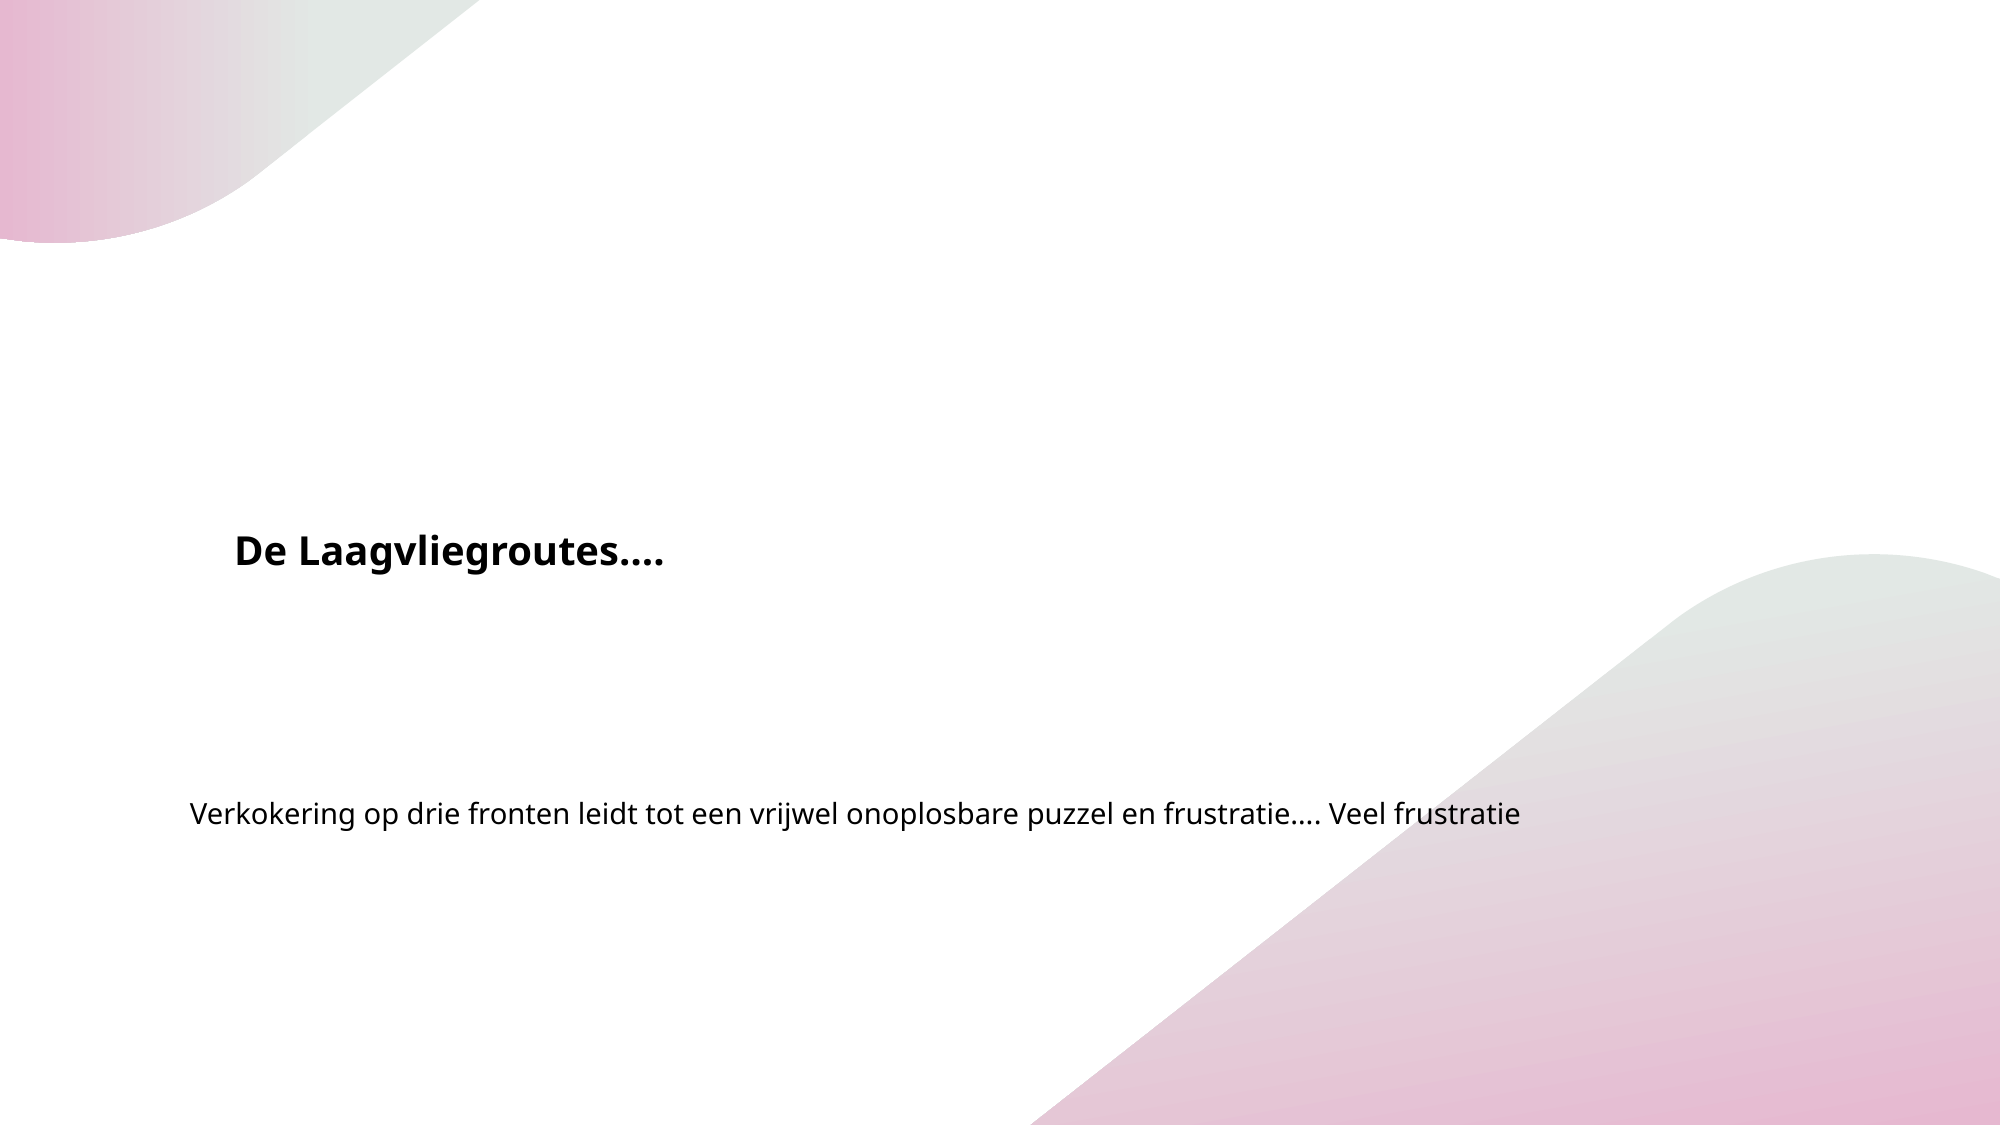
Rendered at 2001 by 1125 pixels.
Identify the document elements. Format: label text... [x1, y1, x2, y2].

list Verkokering op drie fronten leidt tot een vrijwel onoplosbare puzzel en frustratie…. Veel frustratie [174, 780, 1543, 881]
title De Laagvliegroutes…. [219, 83, 1882, 759]
